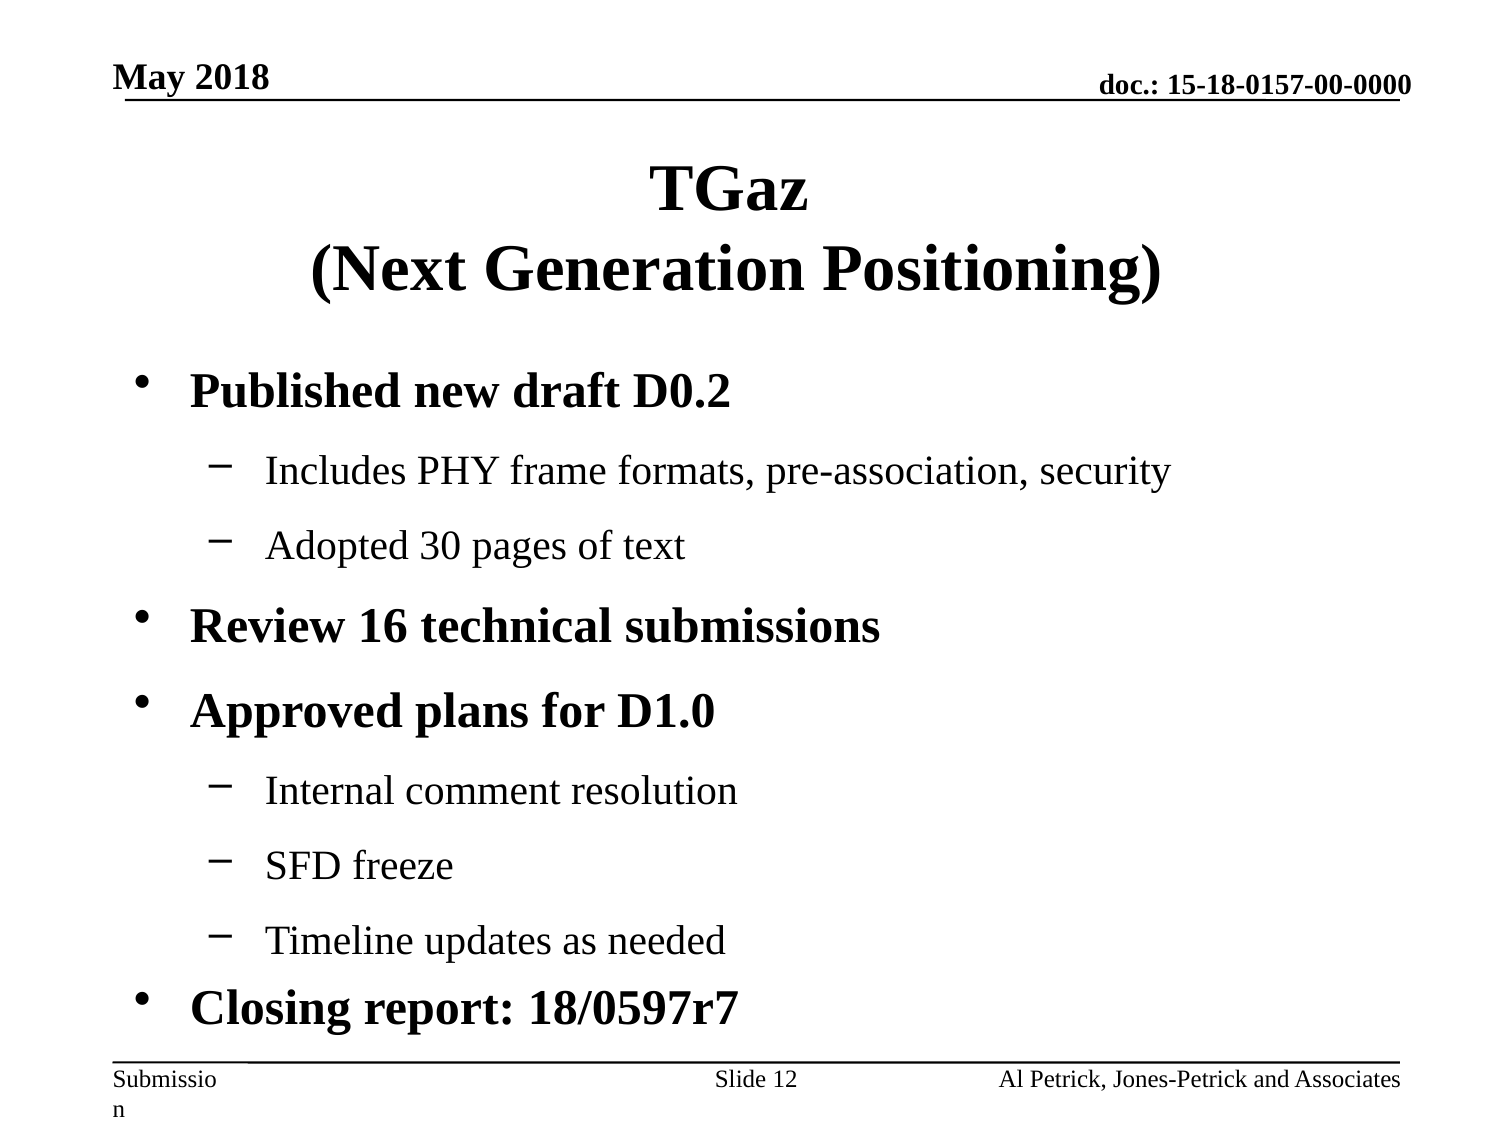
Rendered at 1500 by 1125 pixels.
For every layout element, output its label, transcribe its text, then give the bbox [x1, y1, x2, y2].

footer Al Petrick, Jones-Petrick and Associates [900, 1062, 1402, 1093]
slide_number Slide 12 [712, 1062, 800, 1093]
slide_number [112, 62, 375, 98]
text_box TGaz (Next Generation Positioning) [99, 136, 1375, 312]
text_box Published new draft D0.2 Includes PHY frame formats, pre-association, security Adopted 30 pages of text Review 16 technical submissions Approved plans for D1.0 Internal comment resolution SFD freeze Timeline updates as needed Closing report: 18/0597r7 [118, 349, 1394, 713]
